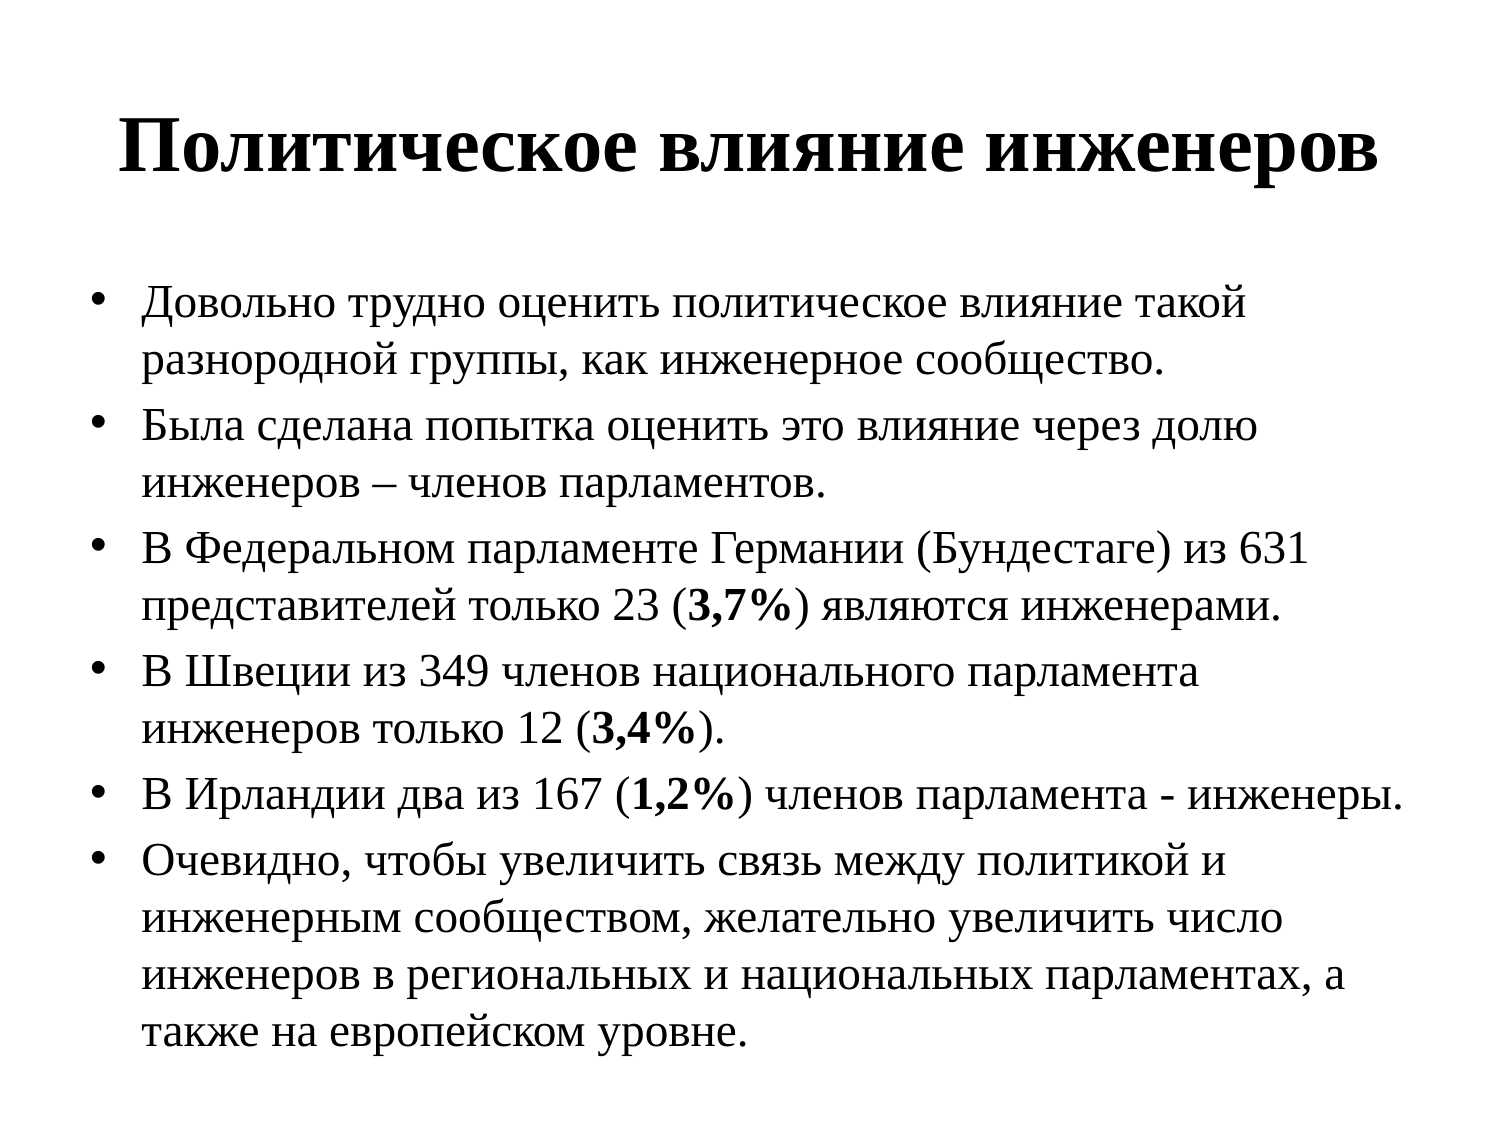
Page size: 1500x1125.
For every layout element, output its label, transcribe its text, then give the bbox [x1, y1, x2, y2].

list Довольно трудно оценить политическое влияние такой разнородной группы, как инженерное сообщество. Была сделана попытка оценить это влияние через долю инженеров – членов парламентов. В Федеральном парламенте Германии (Бундестаге) из 631 представителей только 23 (3,7%) являются инженерами. В Швеции из 349 членов национального парламента инженеров только 12 (3,4%). В Ирландии два из 167 (1,2%) членов парламента - инженеры. Очевидно, чтобы увеличить связь между политикой и инженерным сообществом, желательно увеличить число инженеров в региональных и национальных парламентах, а также на европейском уровне. [75, 262, 1425, 1094]
title Политическое влияние инженеров [75, 45, 1425, 233]
